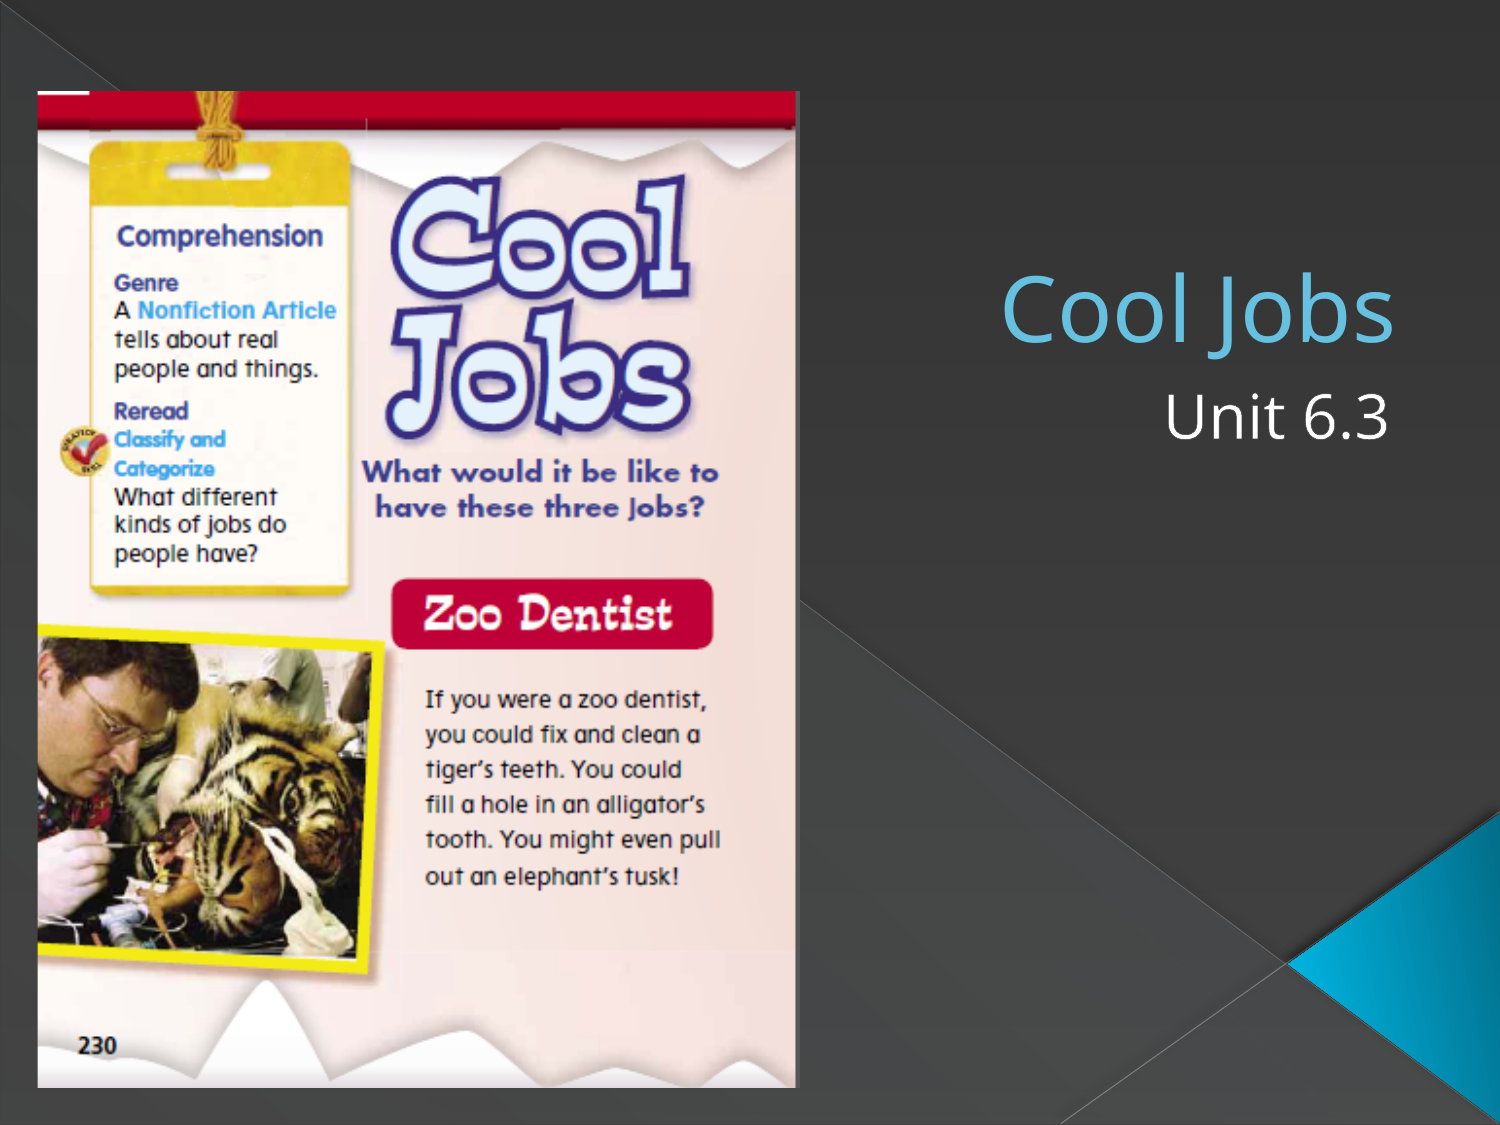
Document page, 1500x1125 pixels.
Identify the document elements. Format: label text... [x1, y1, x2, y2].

title Cool Jobs [804, 127, 1412, 369]
picture [37, 91, 801, 1088]
subtitle Unit 6.3 [804, 369, 1412, 657]
